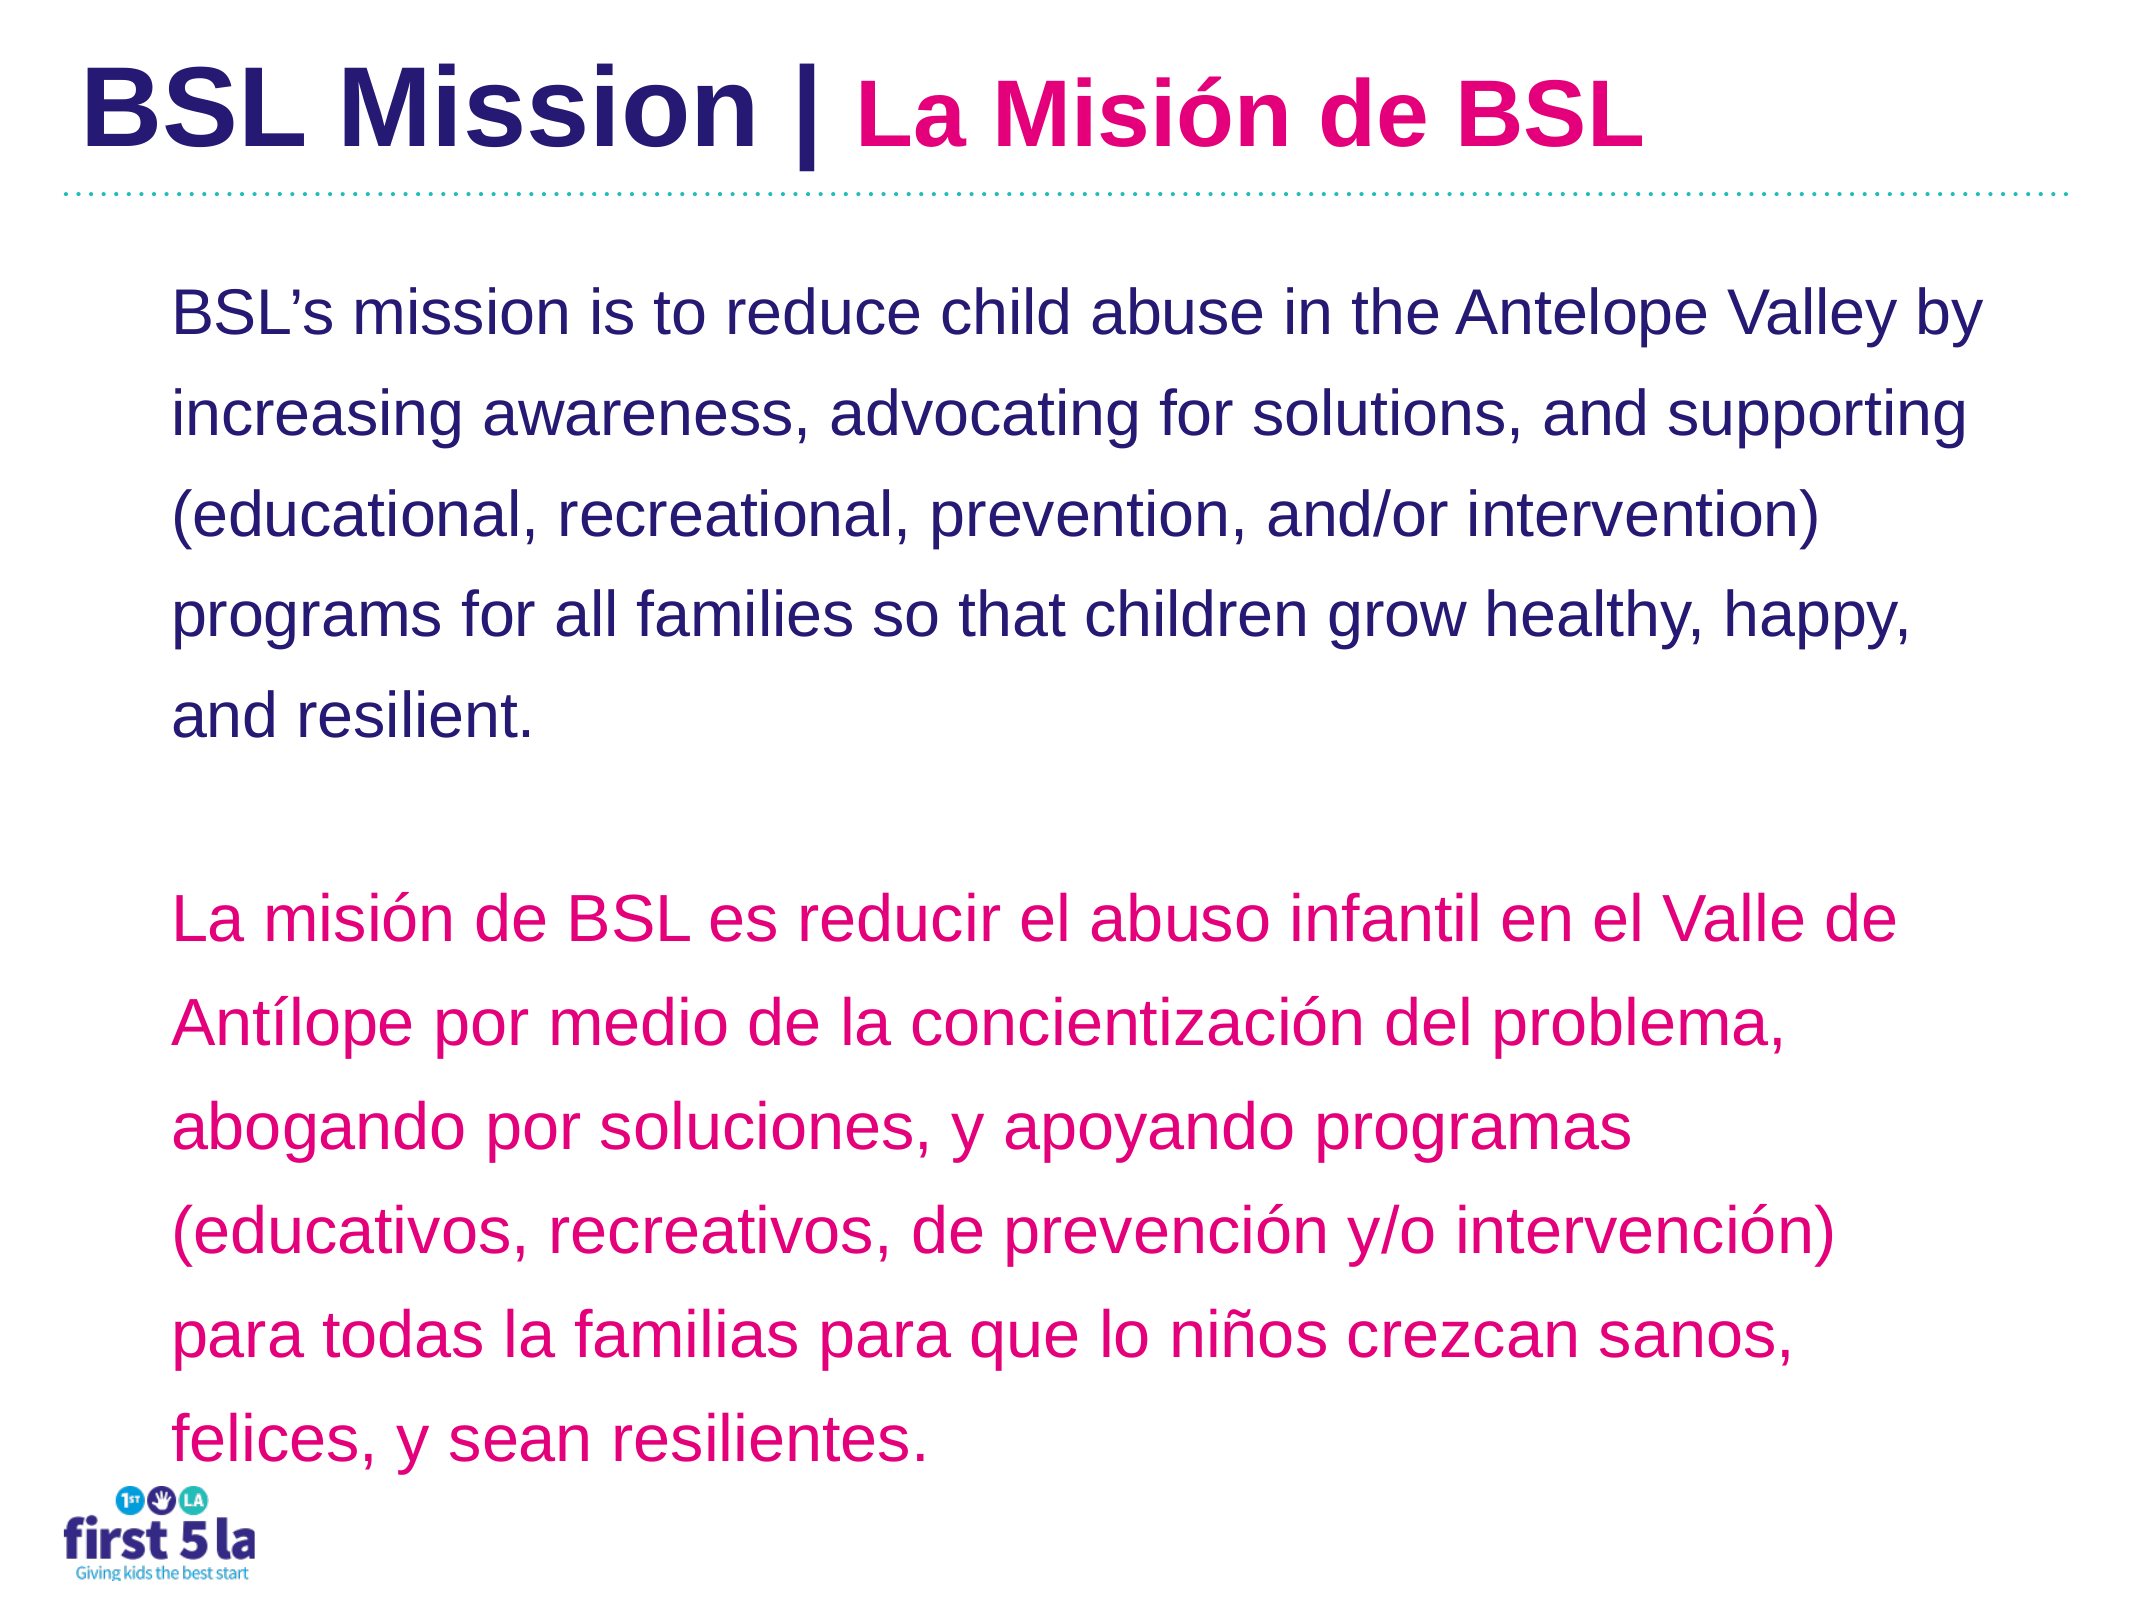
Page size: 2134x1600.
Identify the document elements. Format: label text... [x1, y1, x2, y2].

list BSL’s mission is to reduce child abuse in the Antelope Valley by increasing awareness, advocating for solutions, and supporting (educational, recreational, prevention, and/or intervention) programs for all families so that children grow healthy, happy, and resilient. La misión de BSL es reducir el abuso infantil en el Valle de Antílope por medio de la concientización del problema, abogando por soluciones, y apoyando programas (educativos, recreativos, de prevención y/o intervención) para todas la familias para que lo niños crezcan sanos, felices, y sean resilientes. [156, 239, 2004, 1405]
title BSL Mission | La Misión de BSL [65, 25, 1914, 177]
